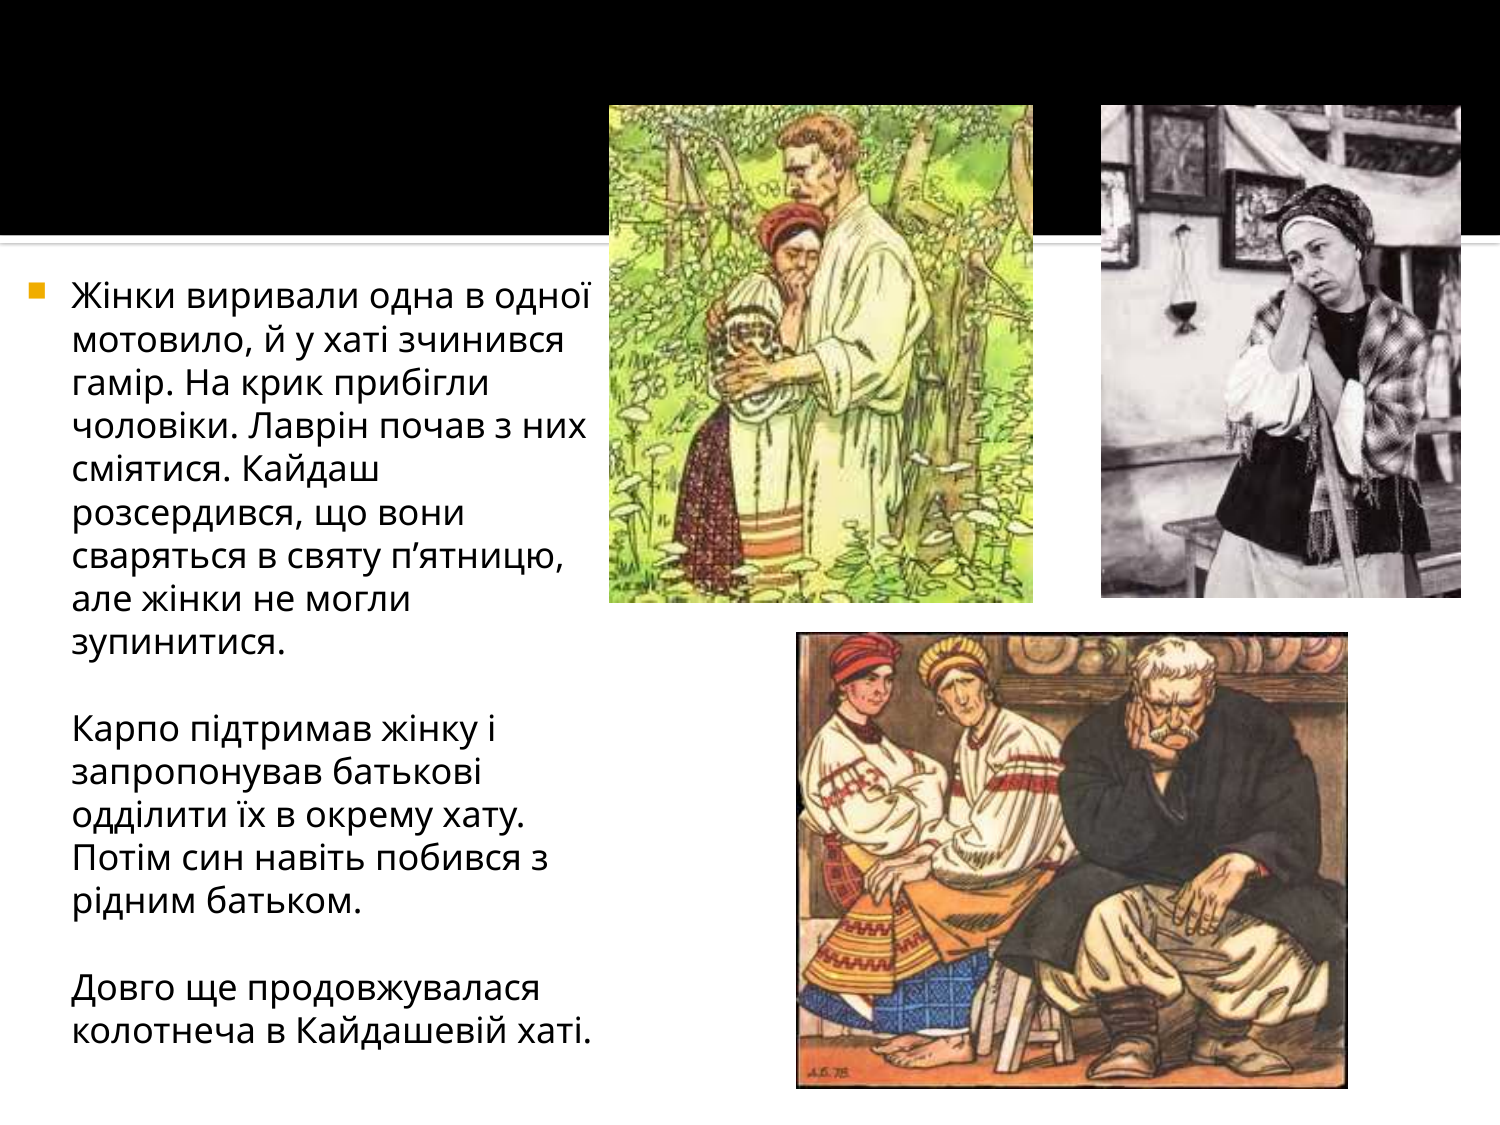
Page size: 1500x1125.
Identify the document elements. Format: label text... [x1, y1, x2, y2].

list Жінки виривали одна в одної мотовило, й у хаті зчинився гамір. На крик прибігли чоловіки. Лаврін почав з них сміятися. Кайдаш розсердився, що вони сваряться в святу п’ятницю, але жінки не могли зупинитися. Карпо підтримав жінку і запропонував батькові одділити їх в окрему хату. Потім син навіть побився з рідним батьком. Довго ще продовжувалася колотнеча в Кайдашевій хаті. [0, 257, 622, 1125]
picture [609, 105, 1033, 603]
picture [796, 632, 1348, 1089]
picture [1101, 105, 1461, 598]
